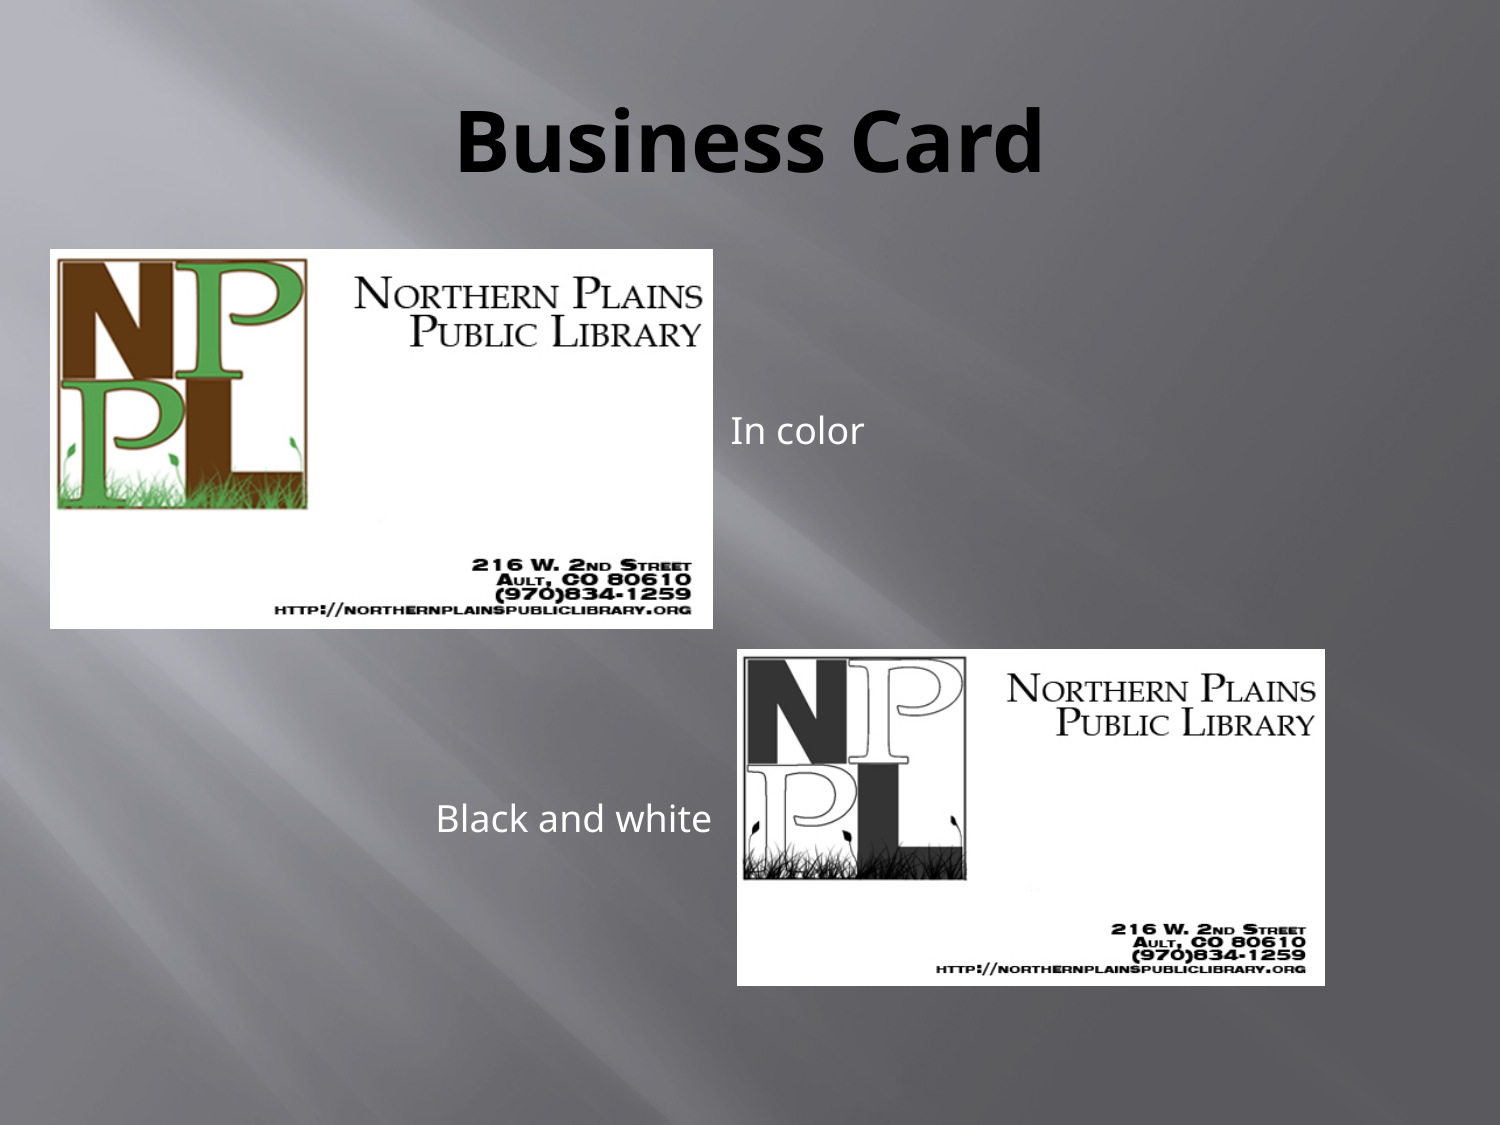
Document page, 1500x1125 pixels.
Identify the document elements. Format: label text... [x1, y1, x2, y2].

picture [737, 649, 1326, 986]
title Business Card [75, 45, 1425, 233]
text_box In color [755, 399, 880, 460]
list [49, 249, 713, 629]
text_box Black and white [420, 787, 728, 848]
